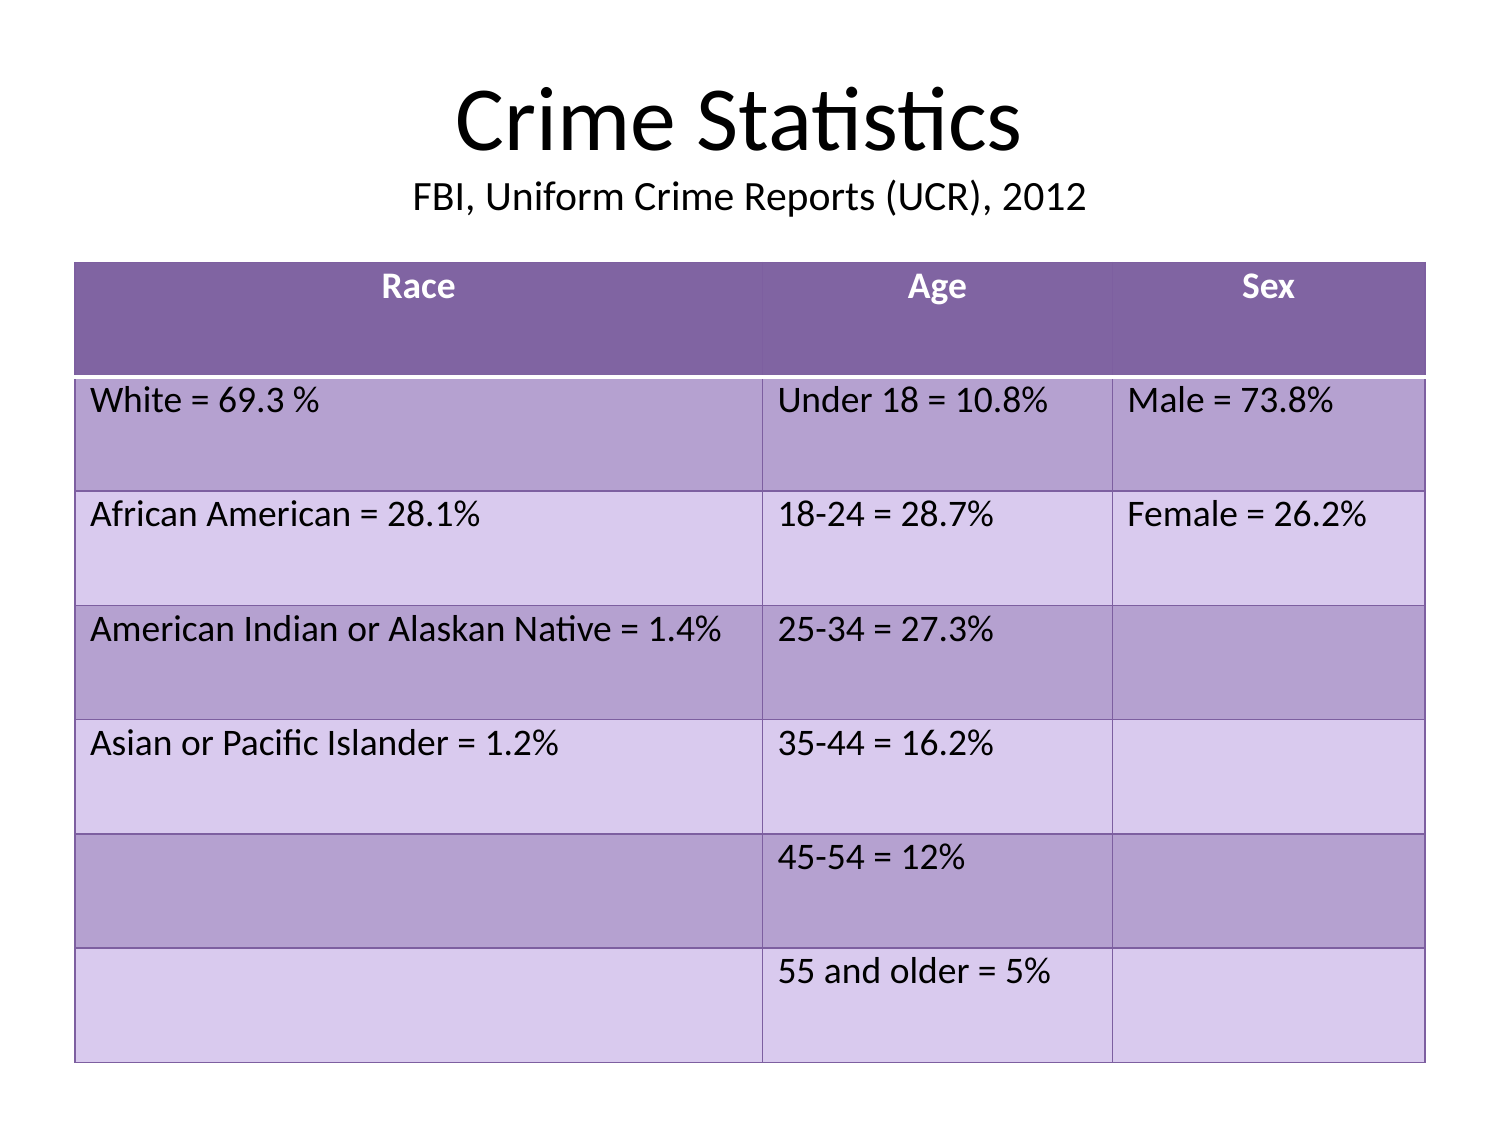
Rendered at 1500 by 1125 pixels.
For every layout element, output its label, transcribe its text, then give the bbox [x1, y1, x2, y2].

table_cell [1113, 606, 1424, 719]
table_cell Under 18 = 10.8% [763, 379, 1112, 490]
table_header Sex [1113, 263, 1424, 375]
table_cell White = 69.3 % [76, 379, 762, 490]
table_cell [1113, 835, 1424, 947]
table_header Age [763, 263, 1112, 375]
table_cell [1113, 949, 1424, 1062]
table_cell Female = 26.2% [1113, 492, 1424, 605]
table_cell [1113, 720, 1424, 833]
table_cell American Indian or Alaskan Native = 1.4% [76, 606, 762, 719]
table_cell [76, 835, 762, 947]
title Crime Statistics FBI, Uniform Crime Reports (UCR), 2012 [75, 45, 1425, 233]
table_cell 35-44 = 16.2% [763, 720, 1112, 833]
table_cell 55 and older = 5% [763, 949, 1112, 1062]
table_cell African American = 28.1% [76, 492, 762, 605]
table_cell 25-34 = 27.3% [763, 606, 1112, 719]
table_cell Asian or Pacific Islander = 1.2% [76, 720, 762, 833]
table_cell 45-54 = 12% [763, 835, 1112, 947]
table_header Race [76, 263, 762, 375]
table_cell Male = 73.8% [1113, 379, 1424, 490]
table_cell [76, 949, 762, 1062]
table_cell 18-24 = 28.7% [763, 492, 1112, 605]
